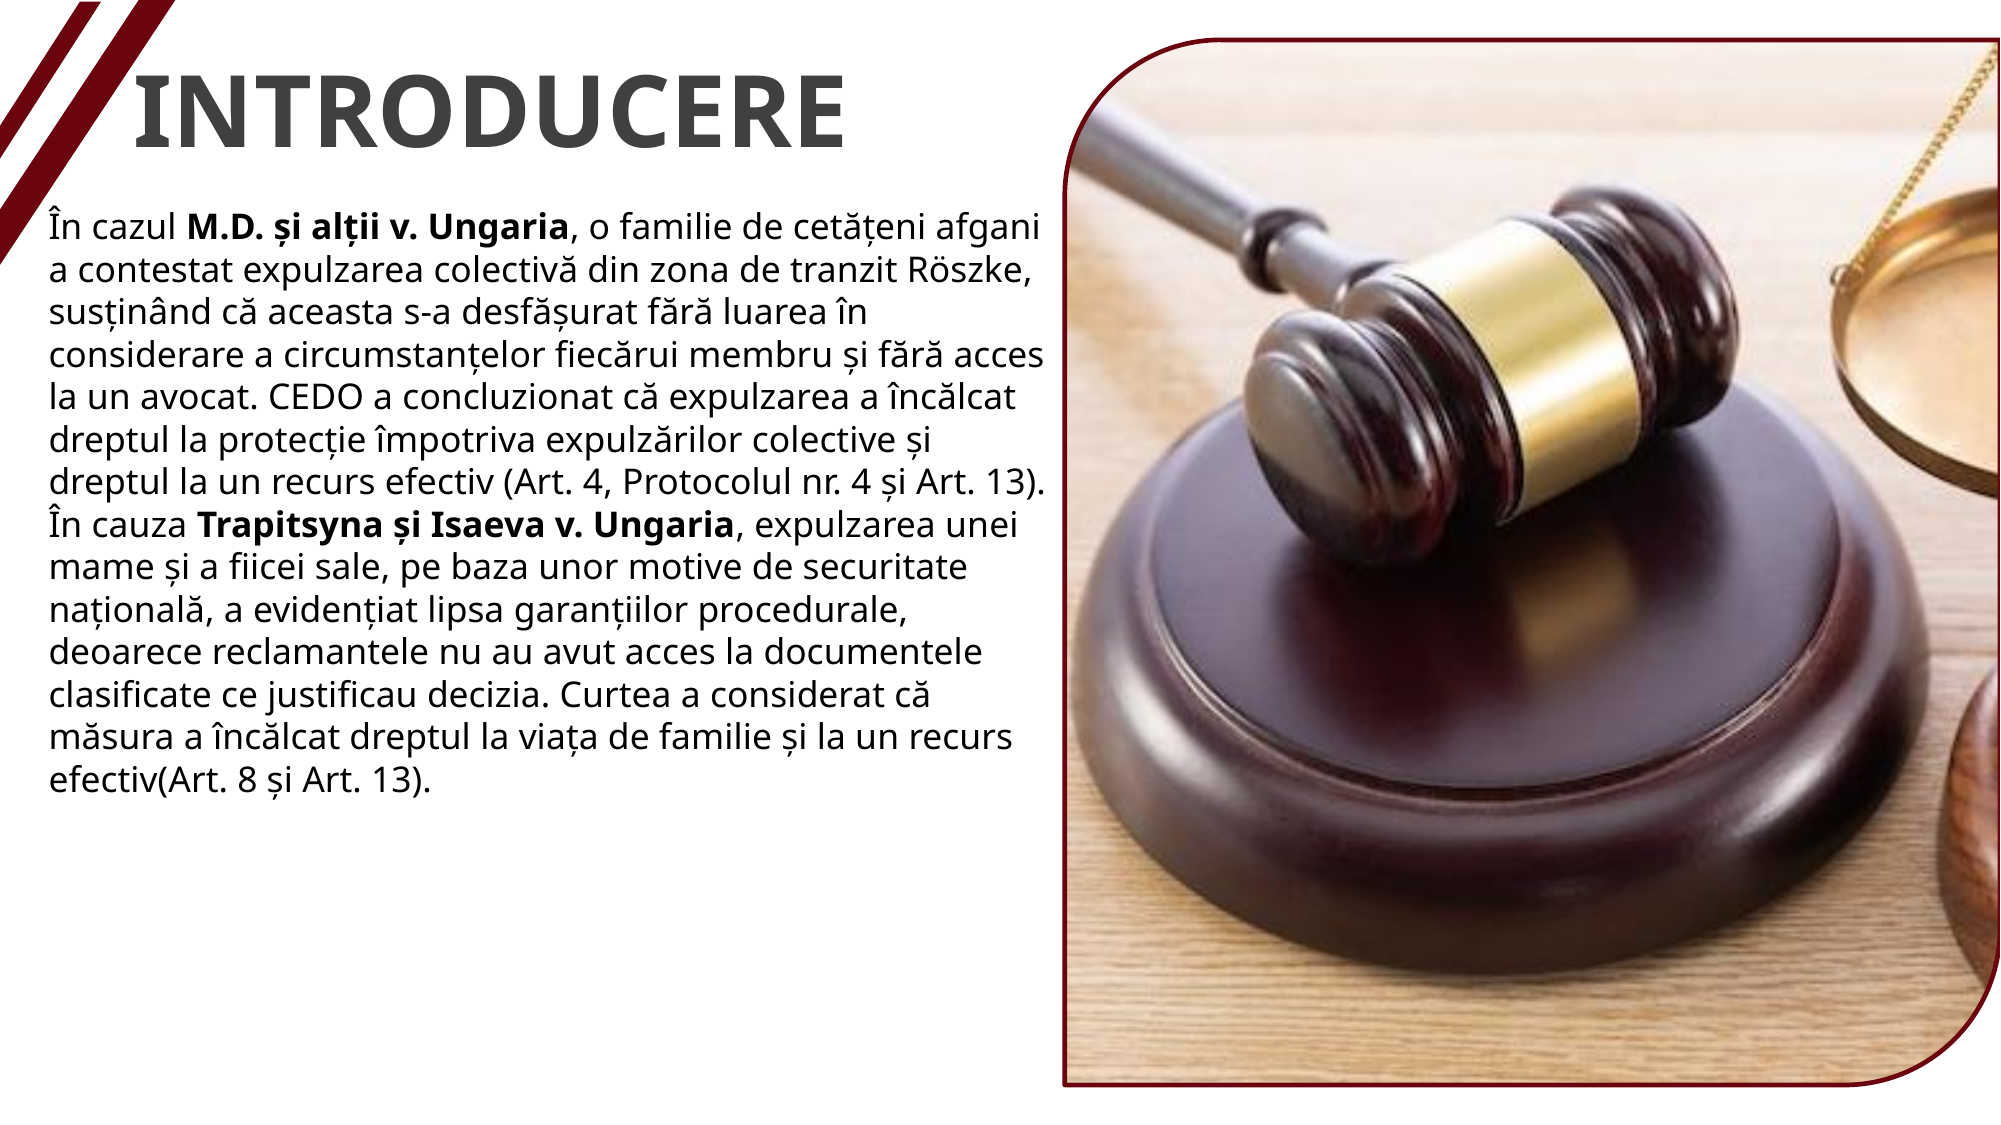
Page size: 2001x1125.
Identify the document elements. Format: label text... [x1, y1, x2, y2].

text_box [64, 39, 2000, 1085]
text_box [0, 0, 176, 265]
text_box În cazul M.D. și alții v. Ungaria, o familie de cetățeni afgani a contestat expulzarea colectivă din zona de tranzit Röszke, susținând că aceasta s-a desfășurat fără luarea în considerare a circumstanțelor fiecărui membru și fără acces la un avocat. CEDO a concluzionat că expulzarea a încălcat dreptul la protecție împotriva expulzărilor colective și dreptul la un recurs efectiv (Art. 4, Protocolul nr. 4 și Art. 13). În cauza Trapitsyna și Isaeva v. Ungaria, expulzarea unei mame și a fiicei sale, pe baza unor motive de securitate națională, a evidențiat lipsa garanțiilor procedurale, deoarece reclamantele nu au avut acces la documentele clasificate ce justificau decizia. Curtea a considerat că măsura a încălcat dreptul la viața de familie și la un recurs efectiv(Art. 8 și Art. 13). [33, 265, 64, 807]
